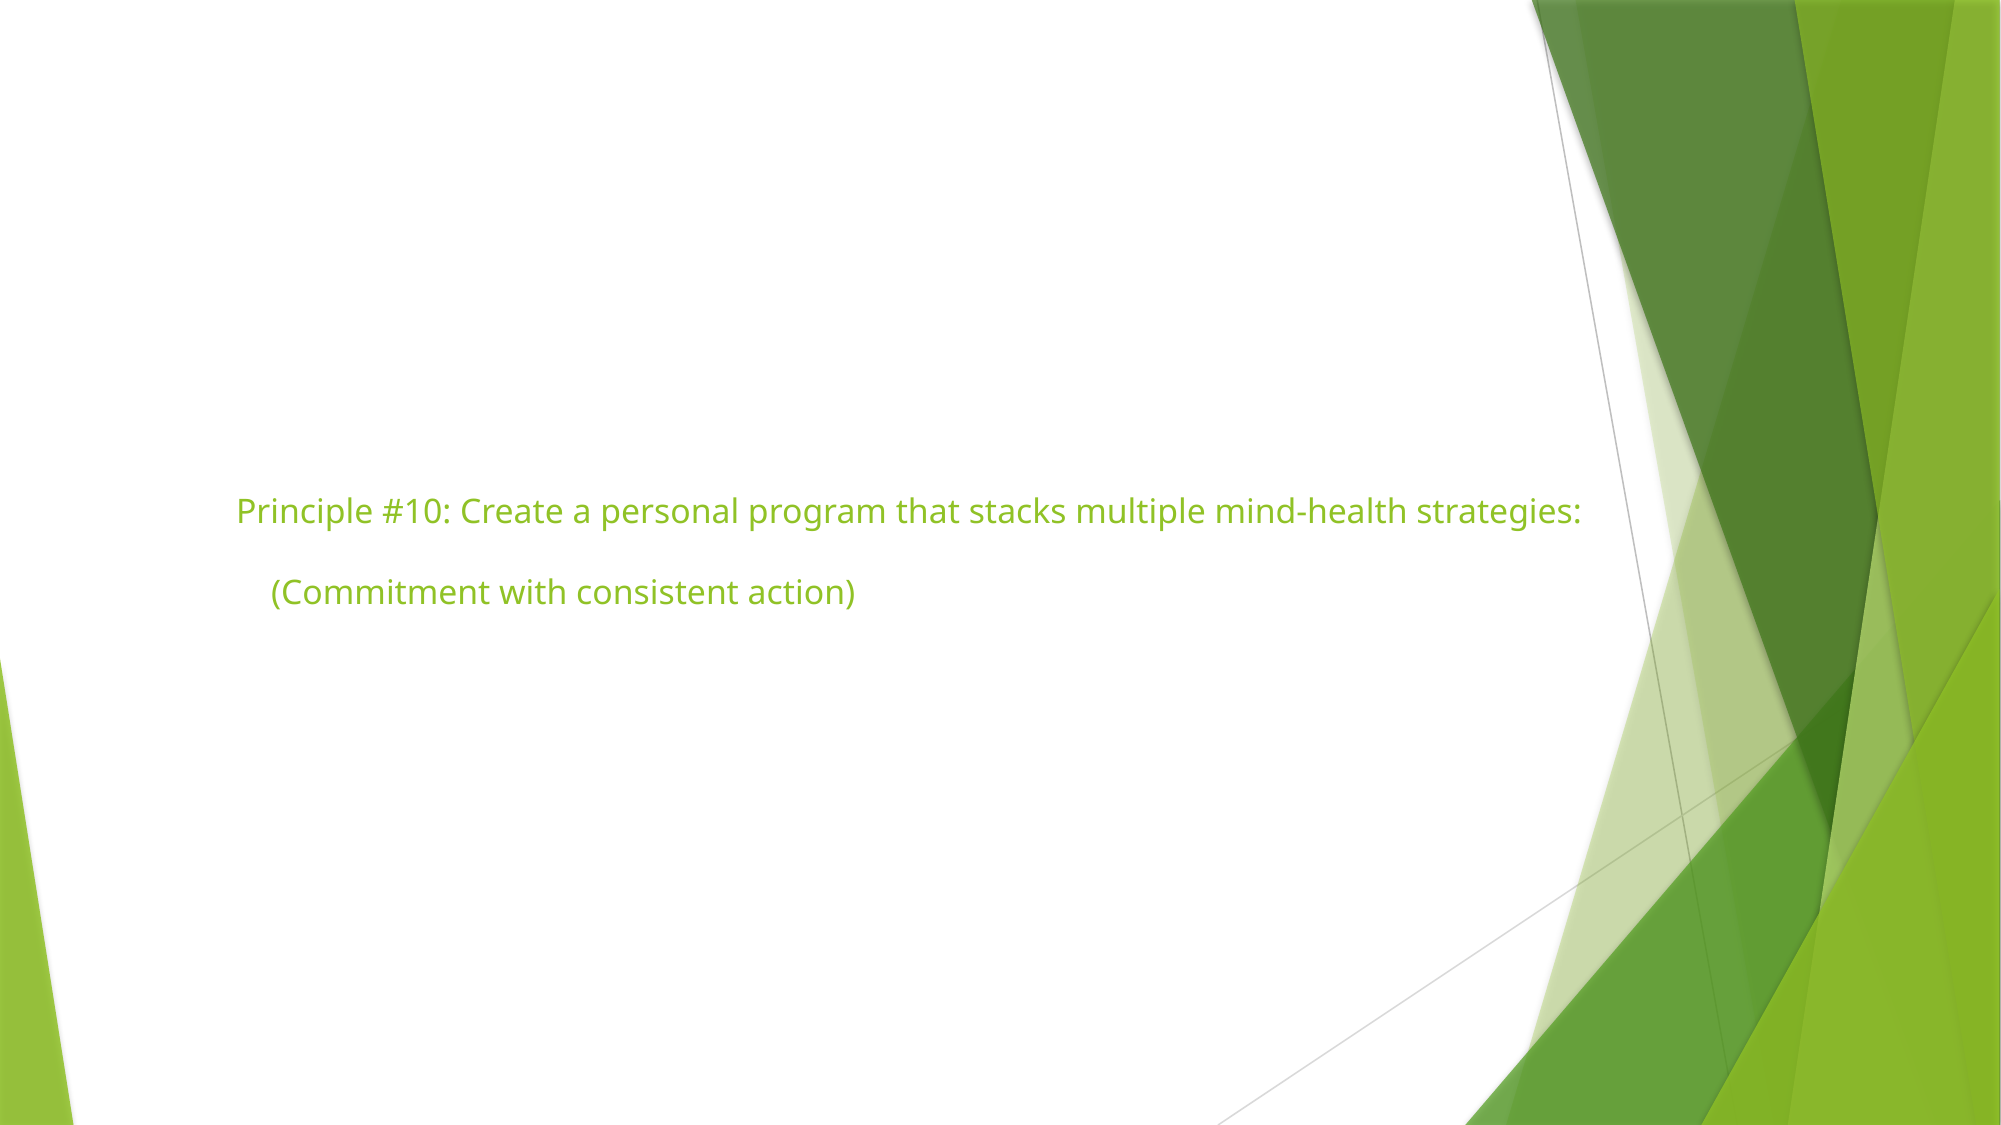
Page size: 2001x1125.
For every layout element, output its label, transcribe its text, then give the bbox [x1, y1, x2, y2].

title Principle #10: Create a personal program that stacks multiple mind-health strategies: (Commitment with consistent action) [221, 482, 1632, 699]
